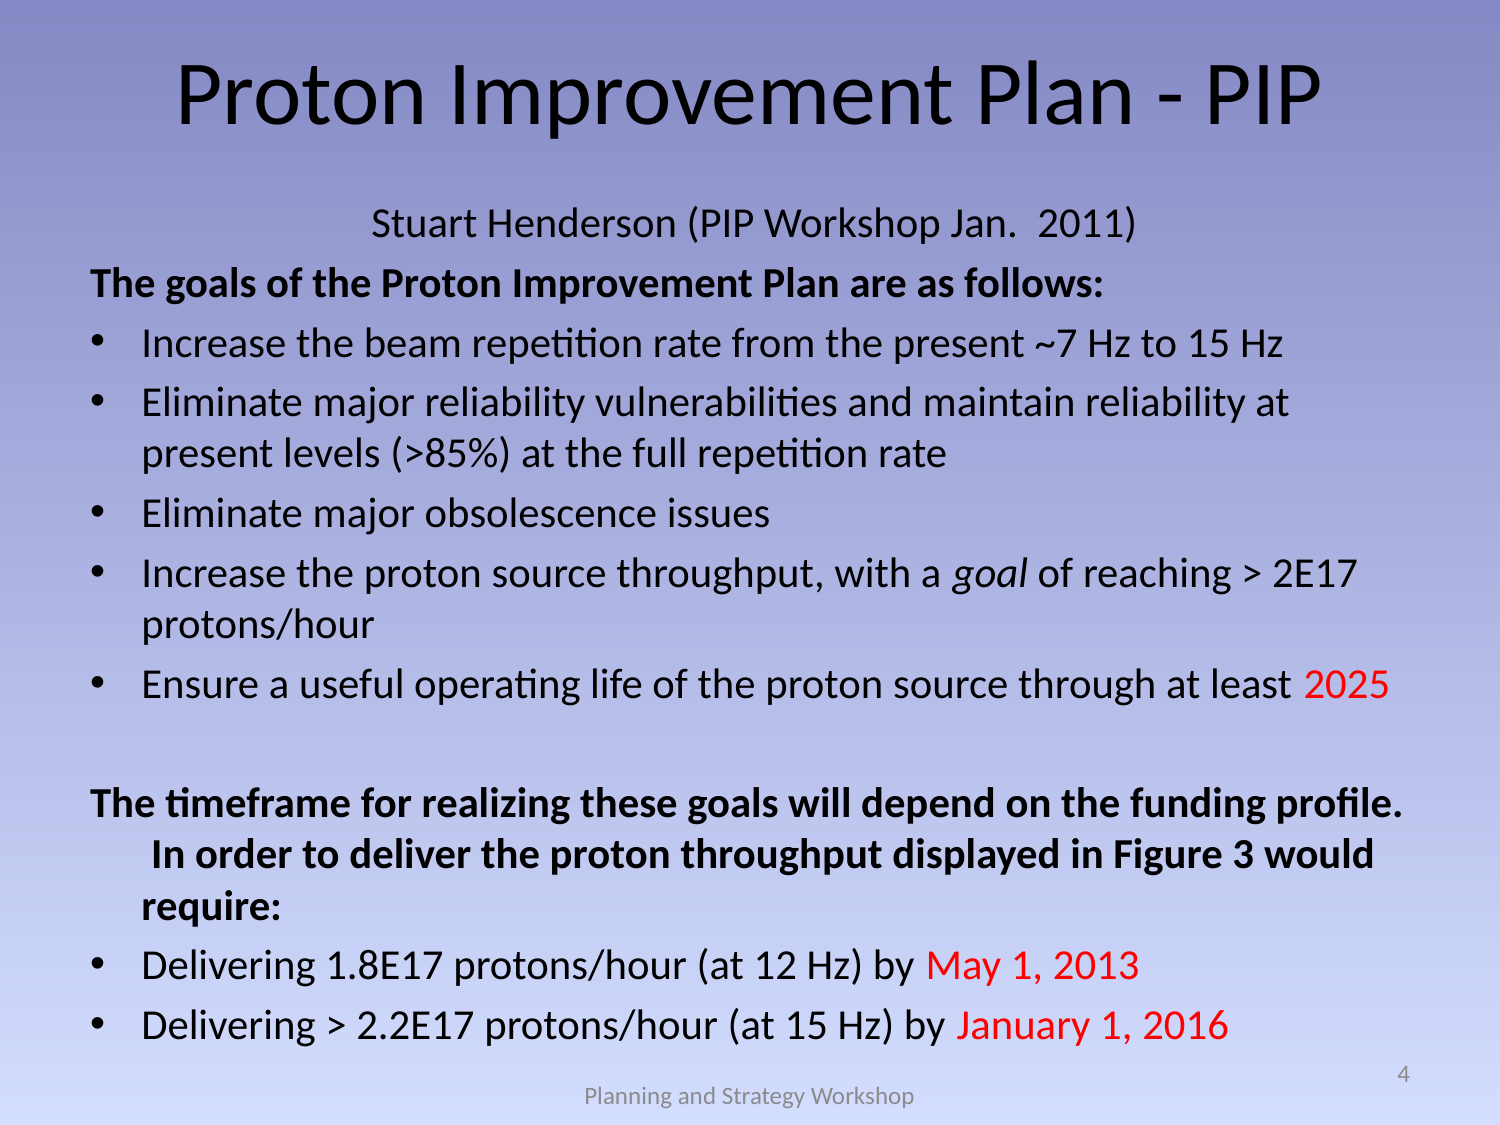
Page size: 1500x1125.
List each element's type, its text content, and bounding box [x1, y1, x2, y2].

slide_number 4 [1074, 1042, 1425, 1103]
title Proton Improvement Plan - PIP [75, 0, 1425, 175]
list Stuart Henderson (PIP Workshop Jan. 2011) The goals of the Proton Improvement Plan are as follows: Increase the beam repetition rate from the present ~7 Hz to 15 Hz Eliminate major reliability vulnerabilities and maintain reliability at present levels (>85%) at the full repetition rate Eliminate major obsolescence issues Increase the proton source throughput, with a goal of reaching > 2E17 protons/hour Ensure a useful operating life of the proton source through at least 2025 The timeframe for realizing these goals will depend on the funding profile. In order to deliver the proton throughput displayed in Figure 3 would require: Delivering 1.8E17 protons/hour (at 12 Hz) by May 1, 2013 Delivering > 2.2E17 protons/hour (at 15 Hz) by January 1, 2016 [75, 187, 1425, 1075]
footer Planning and Strategy Workshop [512, 1065, 988, 1125]
